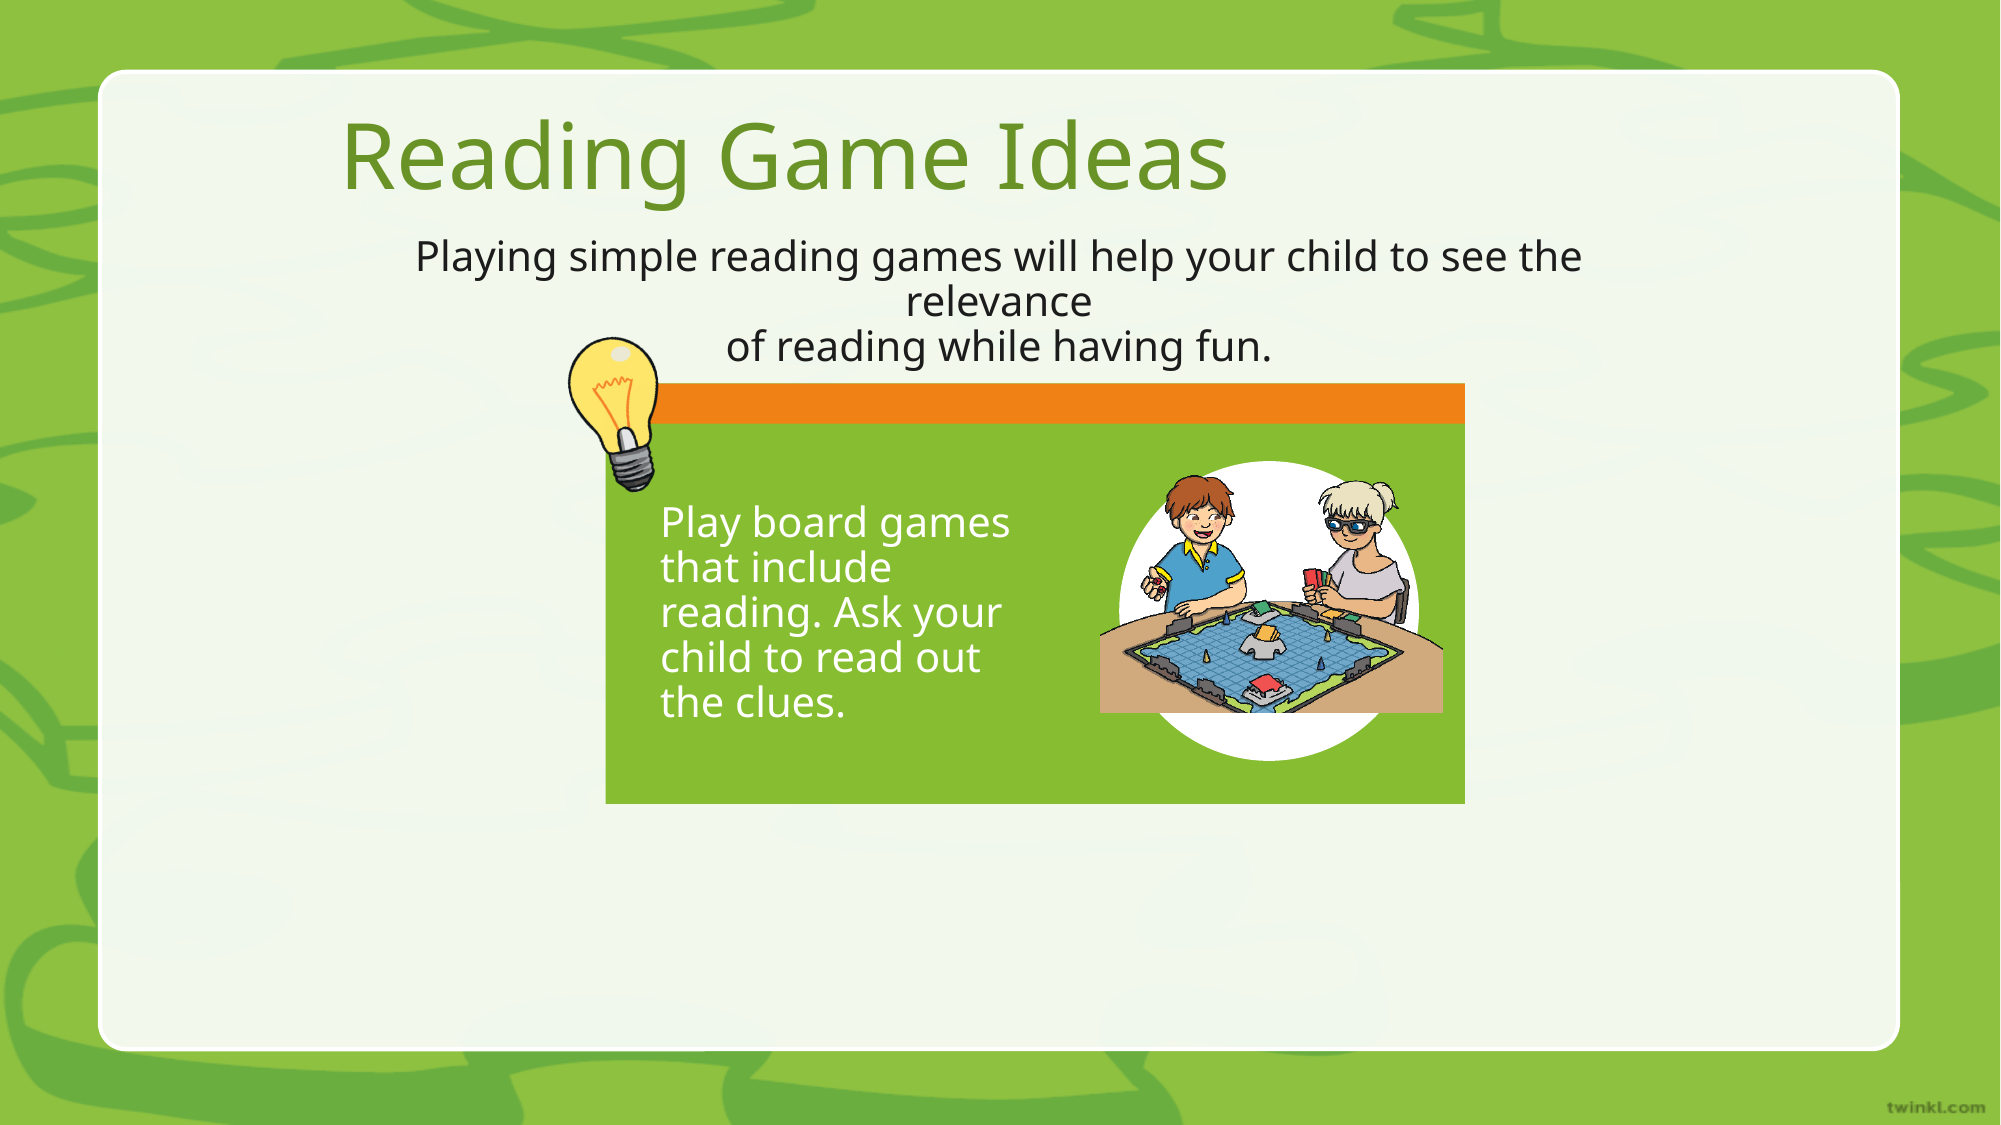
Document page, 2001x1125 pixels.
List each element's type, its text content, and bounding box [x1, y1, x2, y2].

title Reading Game Ideas [324, 78, 1674, 241]
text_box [573, 336, 1465, 805]
picture [0, 0, 2001, 1125]
text_box Playing simple reading games will help your child to see the relevance of reading while having fun. [324, 241, 1674, 365]
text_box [1100, 461, 1443, 761]
